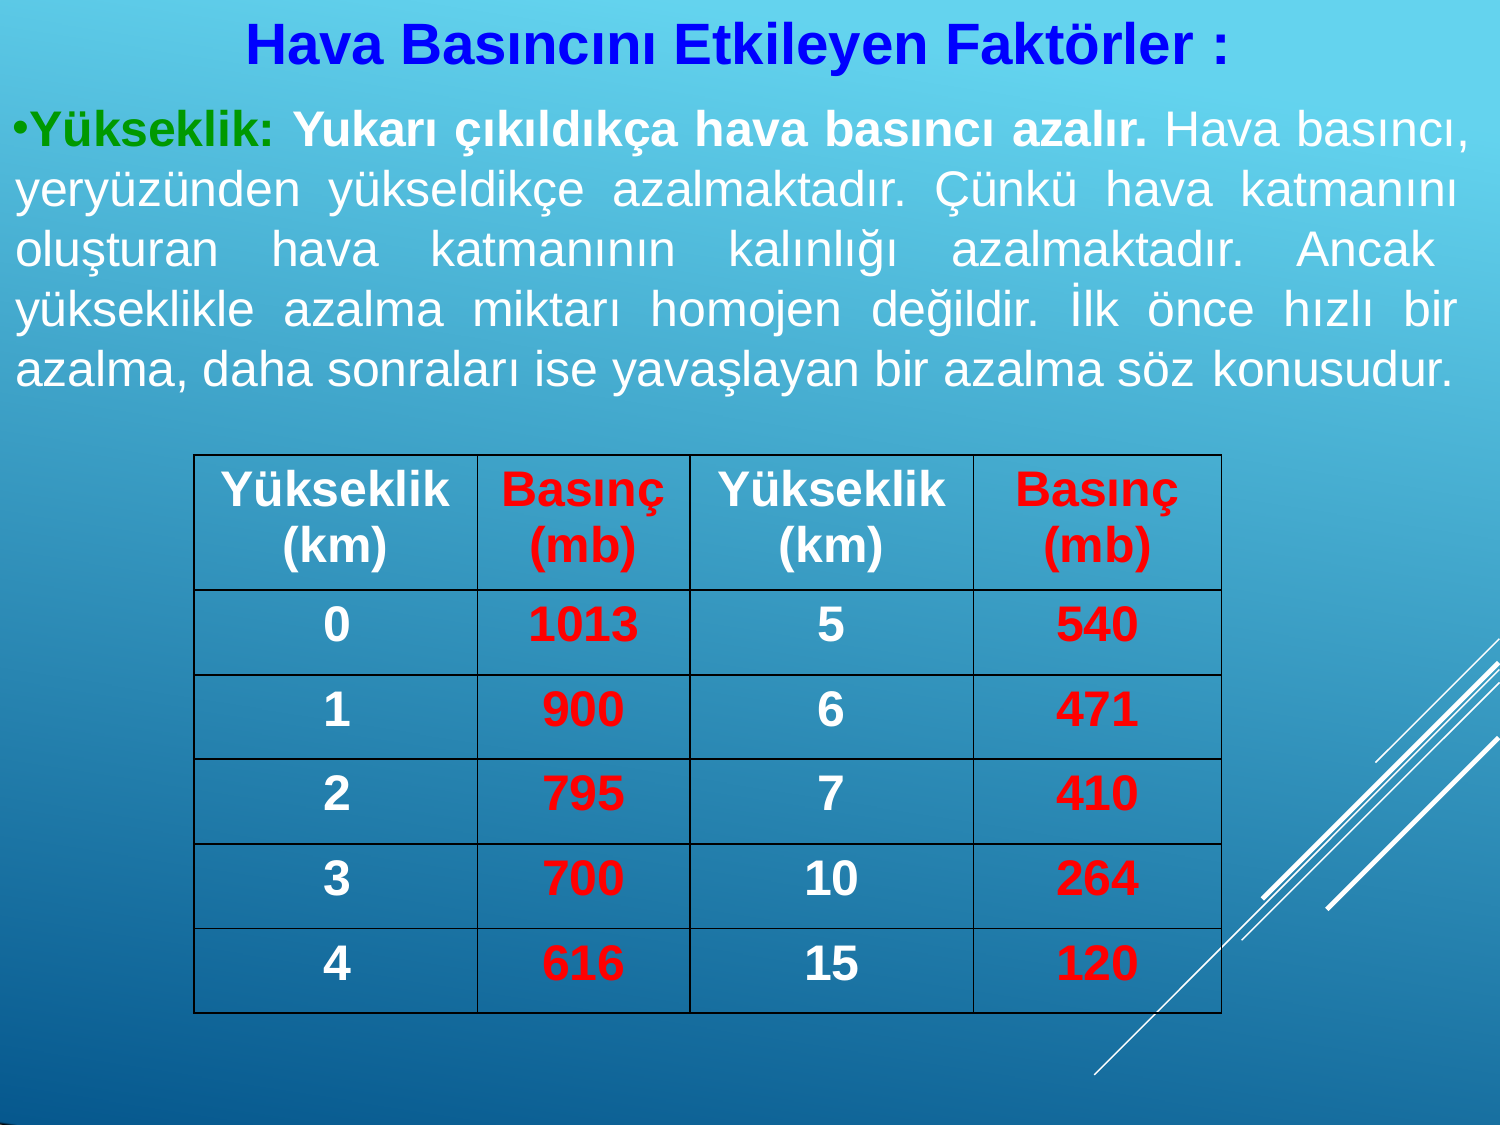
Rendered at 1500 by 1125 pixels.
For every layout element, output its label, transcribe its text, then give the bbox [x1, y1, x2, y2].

table_header Yükseklik (km) [691, 456, 973, 589]
title Hava Basıncını Etkileyen Faktörler : [243, 3, 1237, 194]
table_header Yükseklik (km) [195, 456, 477, 589]
table_cell 15 [691, 929, 973, 1012]
table_cell 795 [478, 760, 689, 843]
table_cell 7 [691, 760, 973, 843]
table_cell 540 [974, 591, 1221, 674]
table_cell 264 [974, 845, 1221, 928]
table_cell 1 [195, 676, 477, 758]
table_cell 471 [974, 676, 1221, 758]
table_cell 1013 [478, 591, 689, 674]
table_cell 120 [974, 929, 1221, 1012]
table_cell 6 [691, 676, 973, 758]
table_cell 900 [478, 676, 689, 758]
table_cell 410 [974, 760, 1221, 843]
table_cell 2 [195, 760, 477, 843]
table_cell 616 [478, 929, 689, 1012]
table_cell 4 [195, 929, 477, 1012]
table_cell 5 [691, 591, 973, 674]
table_cell 10 [691, 845, 973, 928]
table_cell 3 [195, 845, 477, 928]
table_header Basınç (mb) [478, 456, 689, 589]
table_cell 700 [478, 845, 689, 928]
picture [0, 0, 1500, 1125]
table_cell 0 [195, 591, 477, 674]
table_header Basınç (mb) [974, 456, 1221, 589]
text_box Yükseklik: Yukarı çıkıldıkça hava basıncı azalır. Hava basıncı, yeryüzünden yükseldikçe azalmaktadır. Çünkü hava katmanını oluşturan hava katmanının kalınlığı azalmaktadır. Ancak yükseklikle azalma miktarı homojen değildir. İlk önce hızlı bir azalma, daha sonraları ise yavaşlayan bir azalma söz konusudur. [12, 94, 1488, 397]
